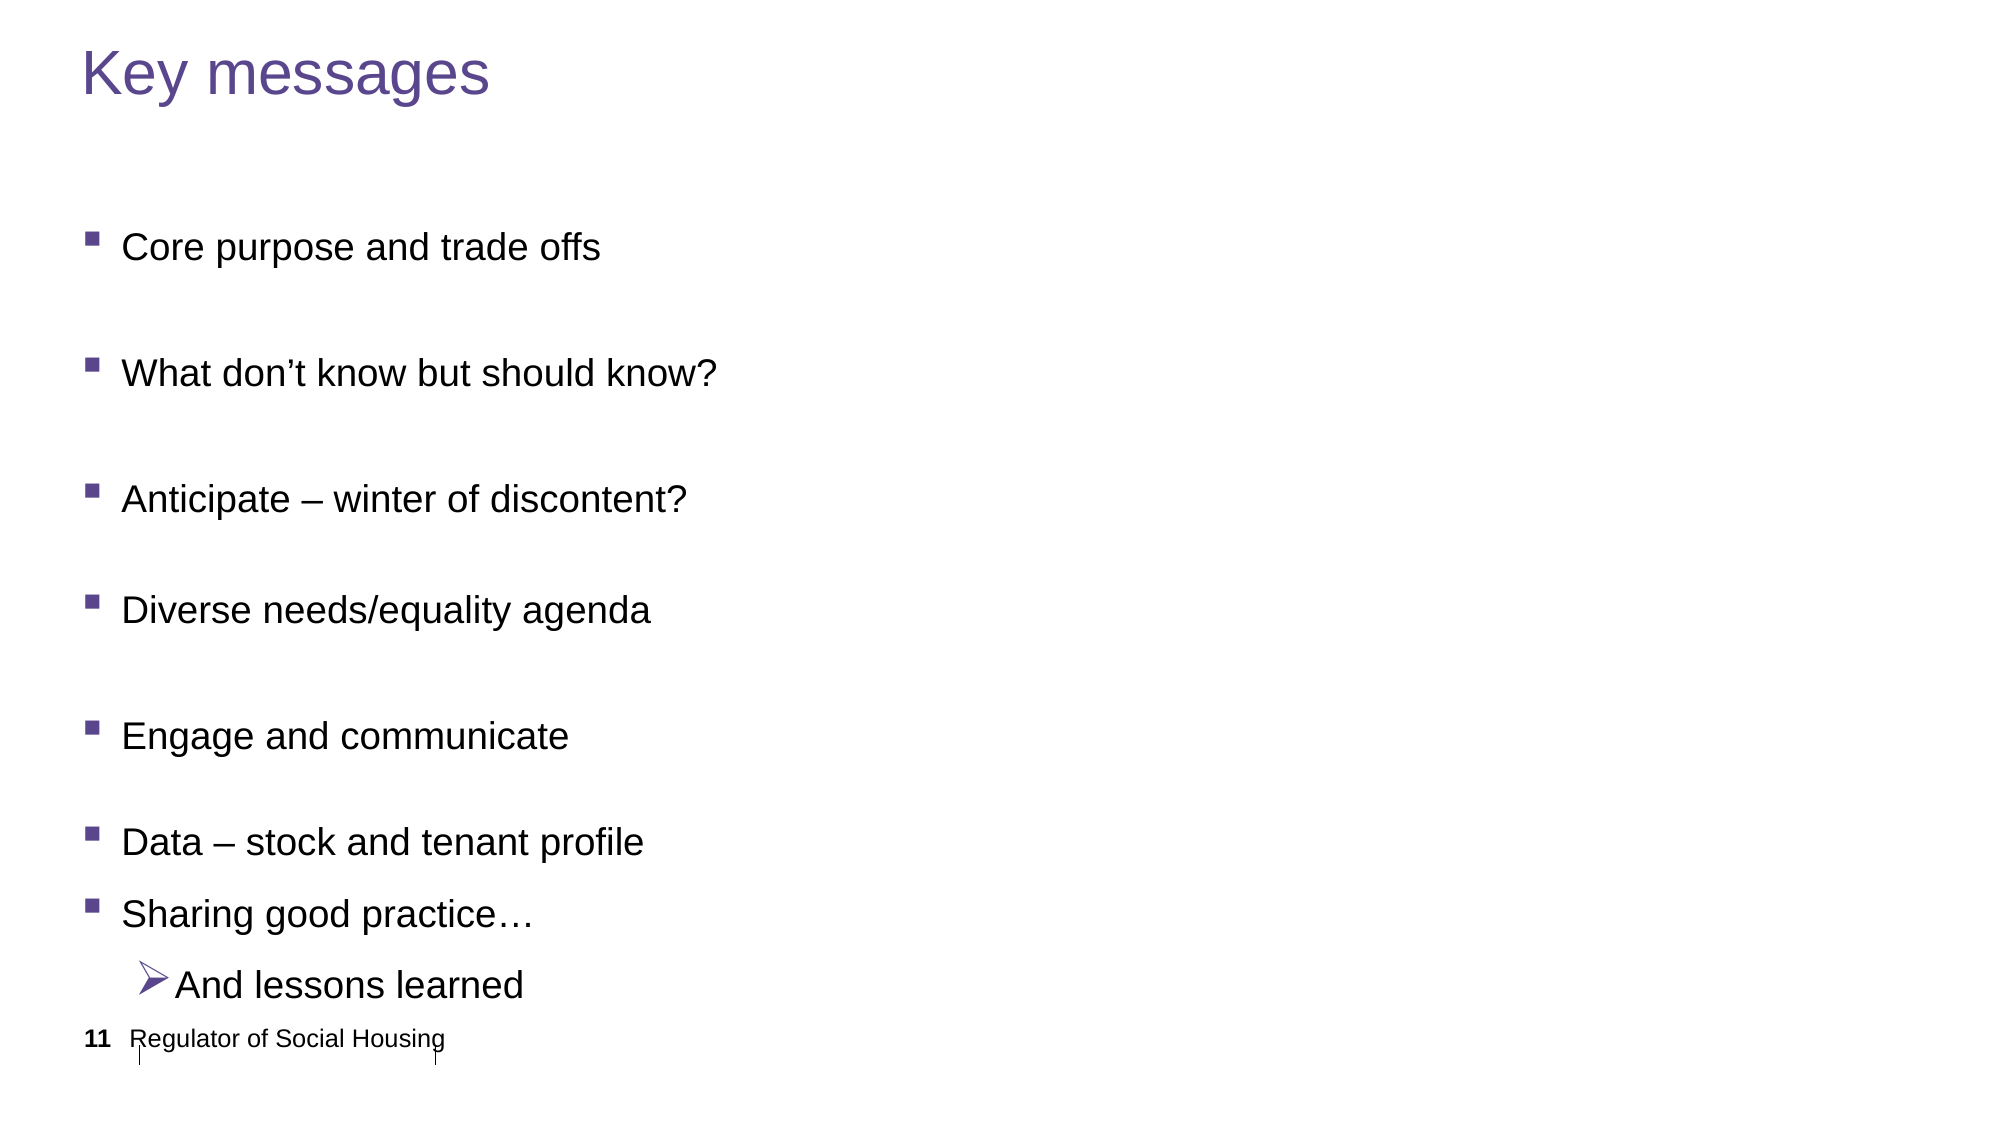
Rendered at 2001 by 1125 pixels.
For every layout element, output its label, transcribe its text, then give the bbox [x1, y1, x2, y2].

slide_number 11 [81, 1022, 115, 1053]
footer Regulator of Social Housing [129, 1022, 448, 1053]
title Key messages [81, 40, 1919, 146]
list Core purpose and trade offs What don’t know but should know? Anticipate – winter of discontent? Diverse needs/equality agenda Engage and communicate Data – stock and tenant profile Sharing good practice… And lessons learned [81, 183, 1907, 1007]
